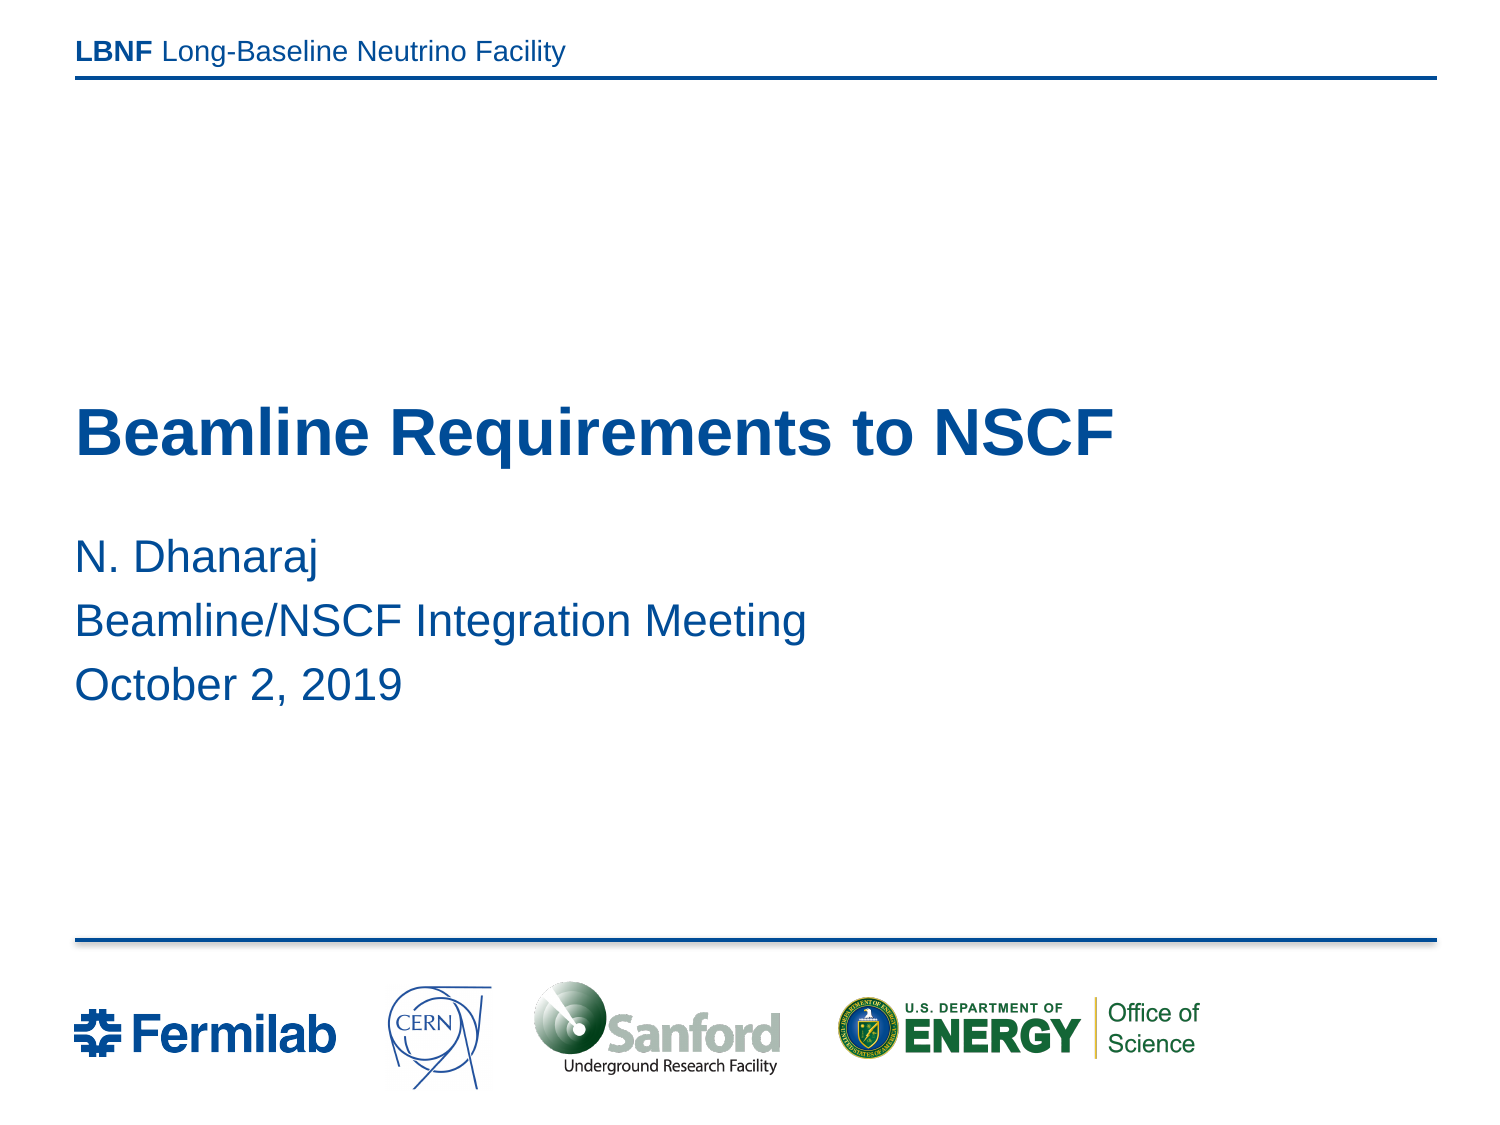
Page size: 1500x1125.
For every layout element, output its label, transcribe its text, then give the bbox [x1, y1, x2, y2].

picture [503, 970, 809, 1085]
picture [74, 1009, 336, 1057]
list N. Dhanaraj Beamline/NSCF Integration Meeting October 2, 2019 [74, 526, 1424, 809]
title Beamline Requirements to NSCF [75, 280, 1424, 469]
picture [385, 984, 493, 1091]
picture [838, 997, 1200, 1059]
